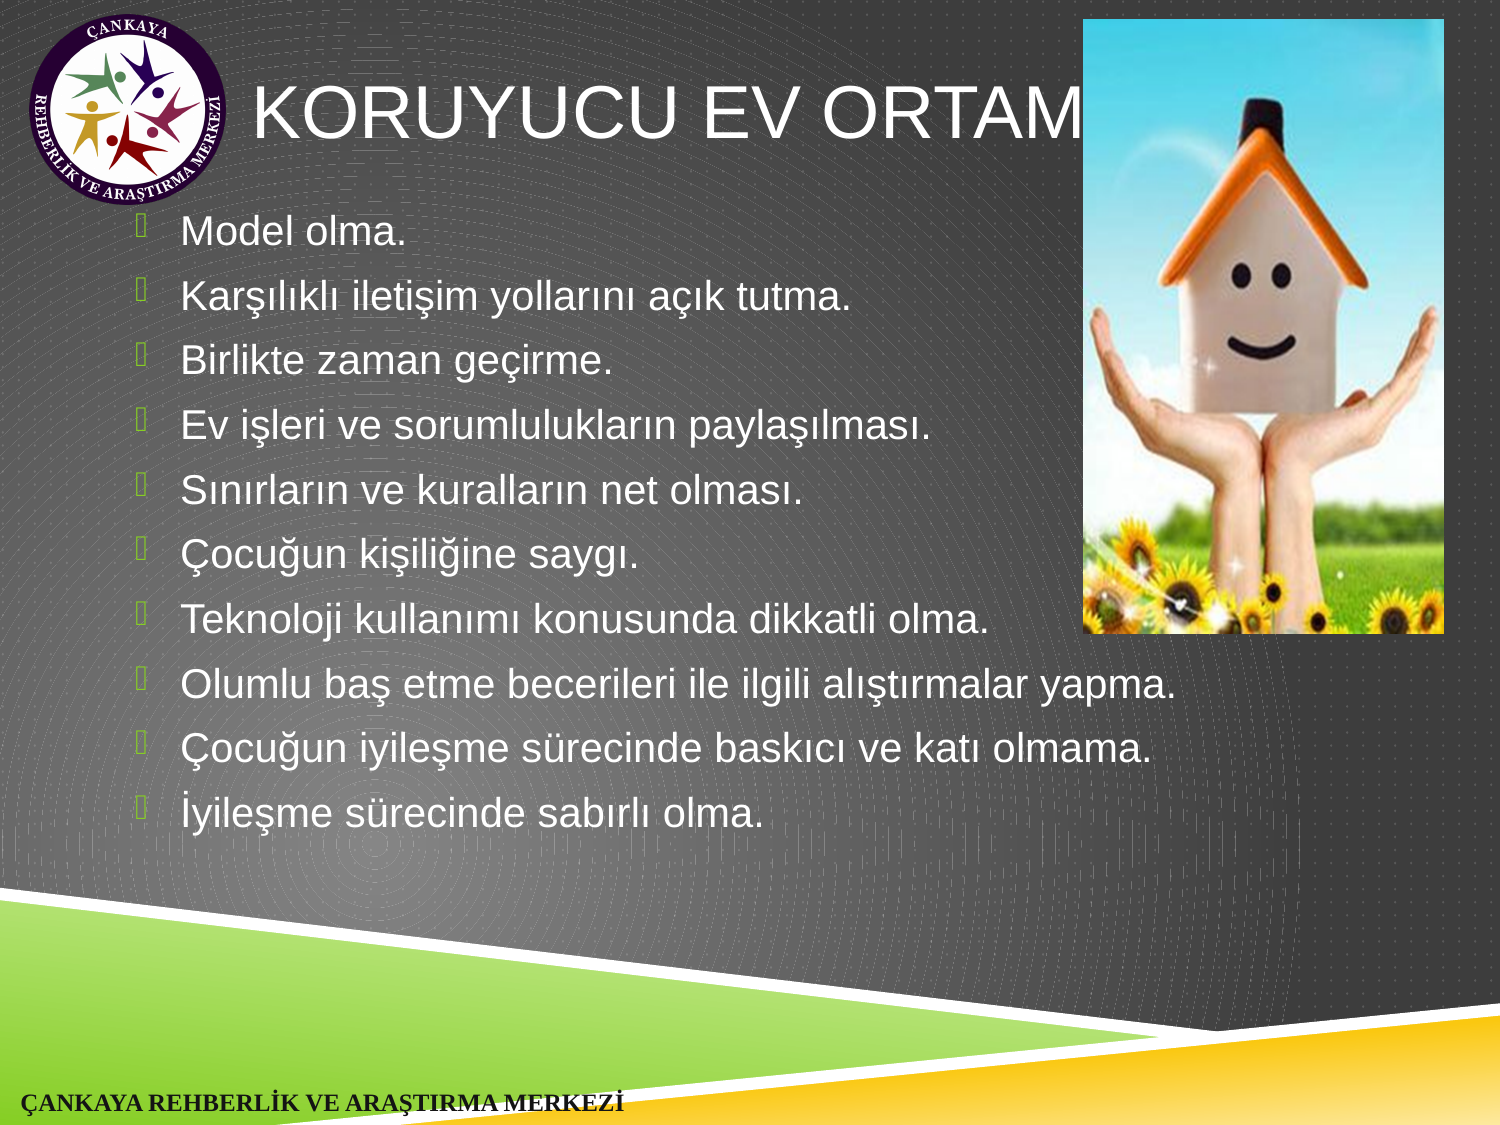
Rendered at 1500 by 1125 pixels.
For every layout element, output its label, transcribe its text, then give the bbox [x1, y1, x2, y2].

list Model olma. Karşılıklı iletişim yollarını açık tutma. Birlikte zaman geçirme. Ev işleri ve sorumlulukların paylaşılması. Sınırların ve kuralların net olması. Çocuğun kişiliğine saygı. Teknoloji kullanımı konusunda dikkatli olma. Olumlu baş etme becerileri ile ilgili alıştırmalar yapma. Çocuğun iyileşme sürecinde baskıcı ve katı olmama. İyileşme sürecinde sabırlı olma. [123, 196, 1399, 870]
picture [29, 14, 227, 205]
title Koruyucu ev ortamI [233, 45, 1076, 173]
text_box ÇANKAYA REHBERLİK VE ARAŞTIRMA MERKEZİ [5, 1078, 762, 1124]
picture [1082, 18, 1444, 634]
